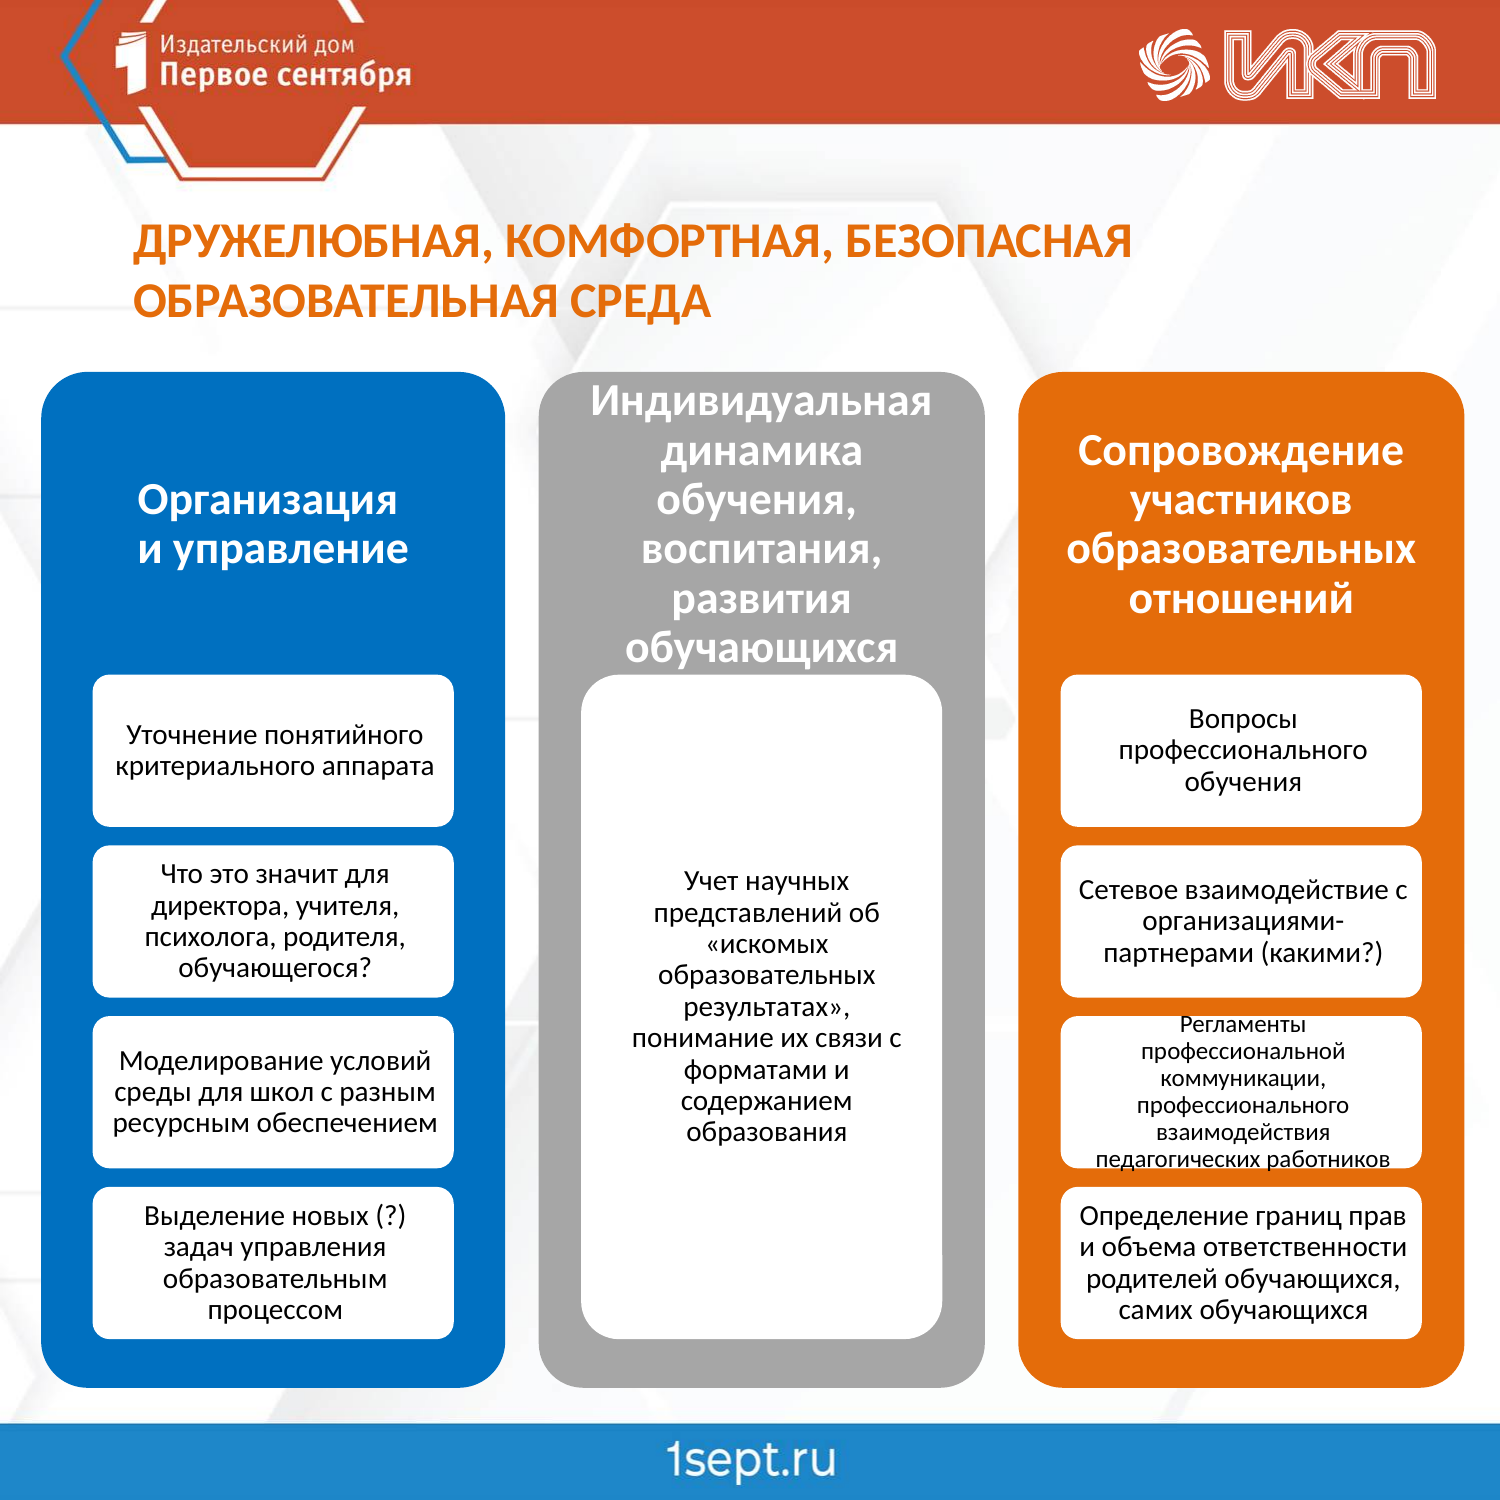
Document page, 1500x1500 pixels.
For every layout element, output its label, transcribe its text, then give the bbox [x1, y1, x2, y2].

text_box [40, 371, 1465, 1389]
text_box ДРУЖЕЛЮБНАЯ, КОМФОРТНАЯ, БЕЗОПАСНАЯ ОБРАЗОВАТЕЛЬНАЯ СРЕДА [116, 199, 1435, 285]
picture [0, 0, 1500, 1500]
